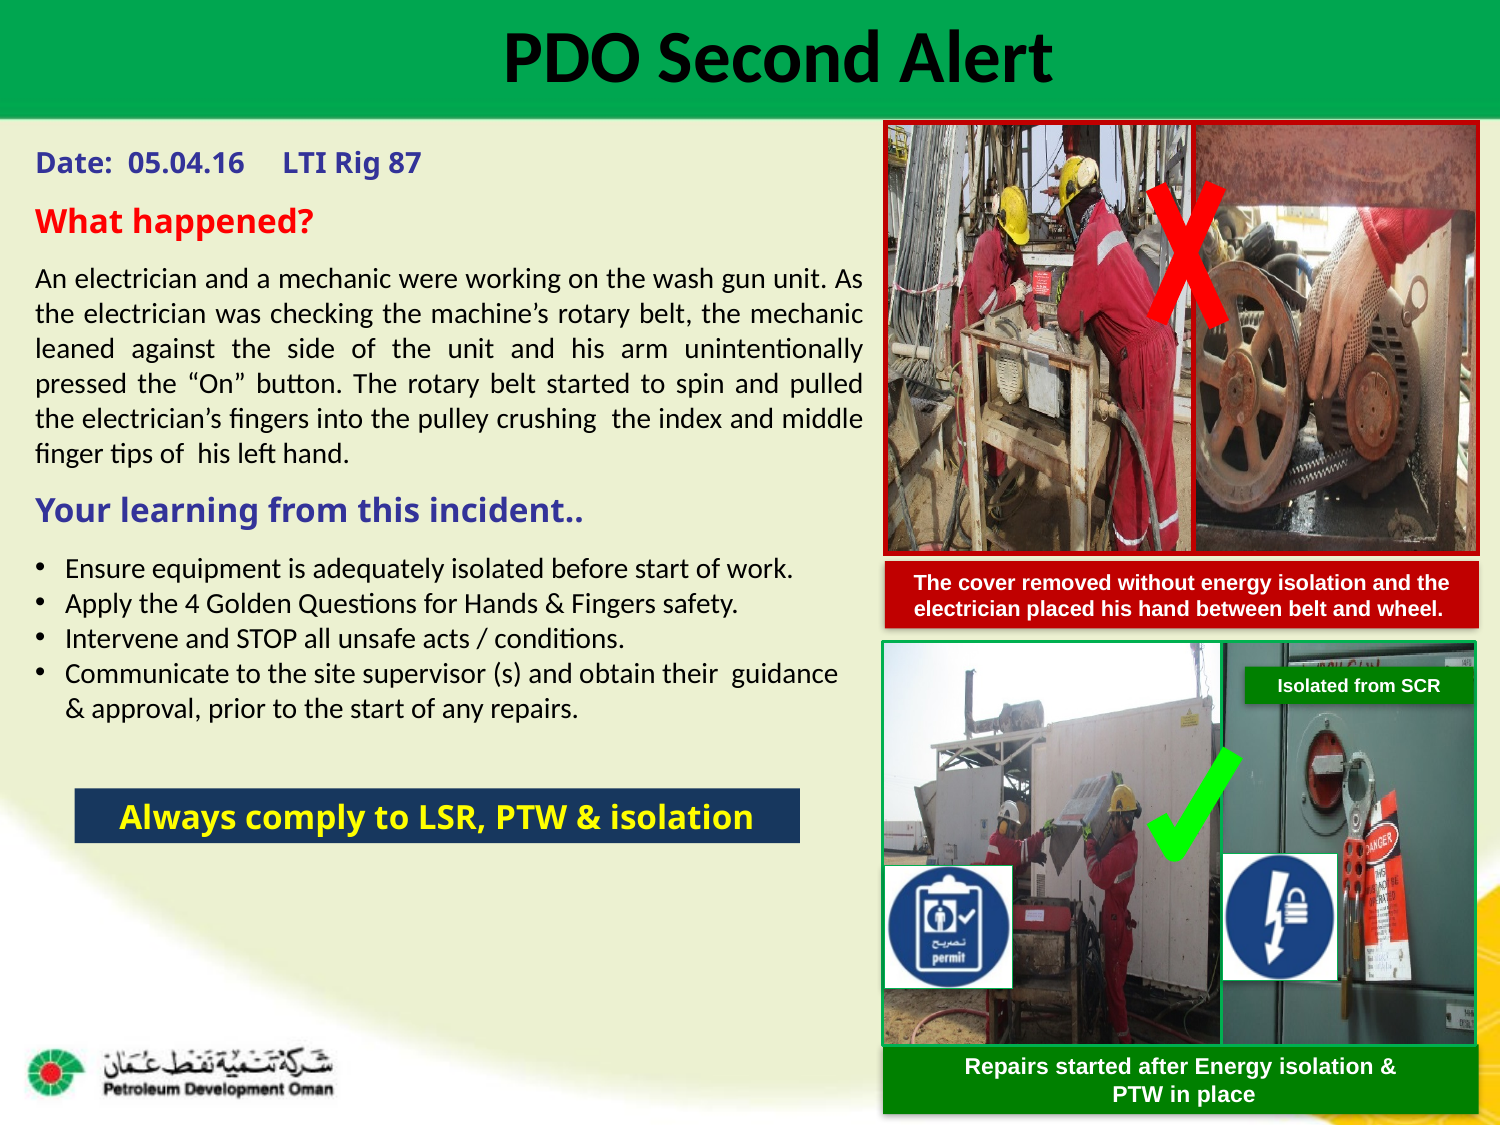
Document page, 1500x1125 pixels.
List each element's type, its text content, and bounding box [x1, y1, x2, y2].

text_box PDO Second Alert [200, 0, 1358, 105]
text_box Repairs started after Energy isolation & PTW in place [883, 1045, 1479, 1115]
picture [0, 0, 1500, 1125]
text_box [883, 642, 1474, 1044]
text_box The cover removed without energy isolation and the electrician placed his hand between belt and wheel. [884, 561, 1479, 629]
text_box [887, 124, 1476, 552]
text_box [1155, 184, 1220, 325]
text_box Always comply to LSR, PTW & isolation [74, 788, 800, 844]
text_box Date: 05.04.16 LTI Rig 87 What happened? An electrician and a mechanic were working on the wash gun unit. As the electrician was checking the machine’s rotary belt, the mechanic leaned against the side of the unit and his arm unintentionally pressed the “On” button. The rotary belt started to spin and pulled the electrician’s fingers into the pulley crushing the index and middle finger tips of his left hand. Your learning from this incident.. Ensure equipment is adequately isolated before start of work. Apply the 4 Golden Questions for Hands & Fingers safety. Intervene and STOP all unsafe acts / conditions. Communicate to the site supervisor (s) and obtain their guidance & approval, prior to the start of any repairs. [20, 137, 879, 732]
